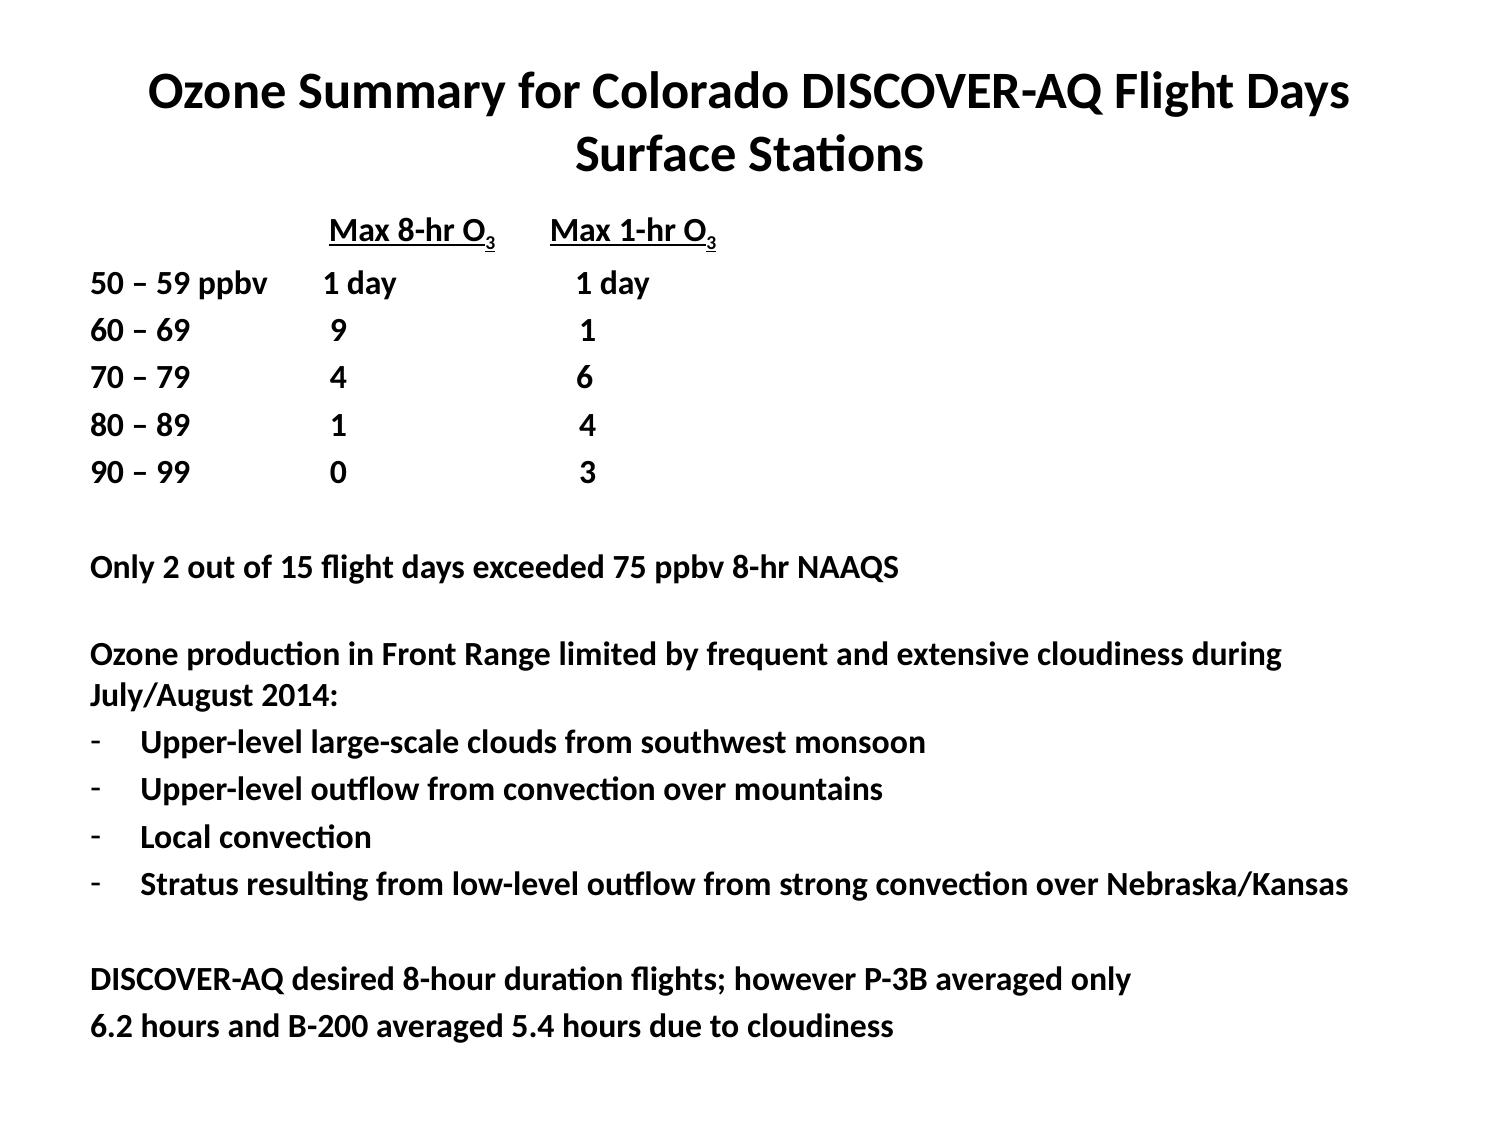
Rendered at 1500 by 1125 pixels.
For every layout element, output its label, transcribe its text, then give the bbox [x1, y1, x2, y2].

title Ozone Summary for Colorado DISCOVER-AQ Flight Days Surface Stations [75, 24, 1425, 200]
list Max 8-hr O3 Max 1-hr O3 50 – 59 ppbv 1 day 1 day 60 – 69 9 1 70 – 79 4 6 80 – 89 1 4 90 – 99 0 3 Only 2 out of 15 flight days exceeded 75 ppbv 8-hr NAAQS Ozone production in Front Range limited by frequent and extensive cloudiness during July/August 2014: Upper-level large-scale clouds from southwest monsoon Upper-level outflow from convection over mountains Local convection Stratus resulting from low-level outflow from strong convection over Nebraska/Kansas DISCOVER-AQ desired 8-hour duration flights; however P-3B averaged only 6.2 hours and B-200 averaged 5.4 hours due to cloudiness [75, 200, 1425, 1113]
